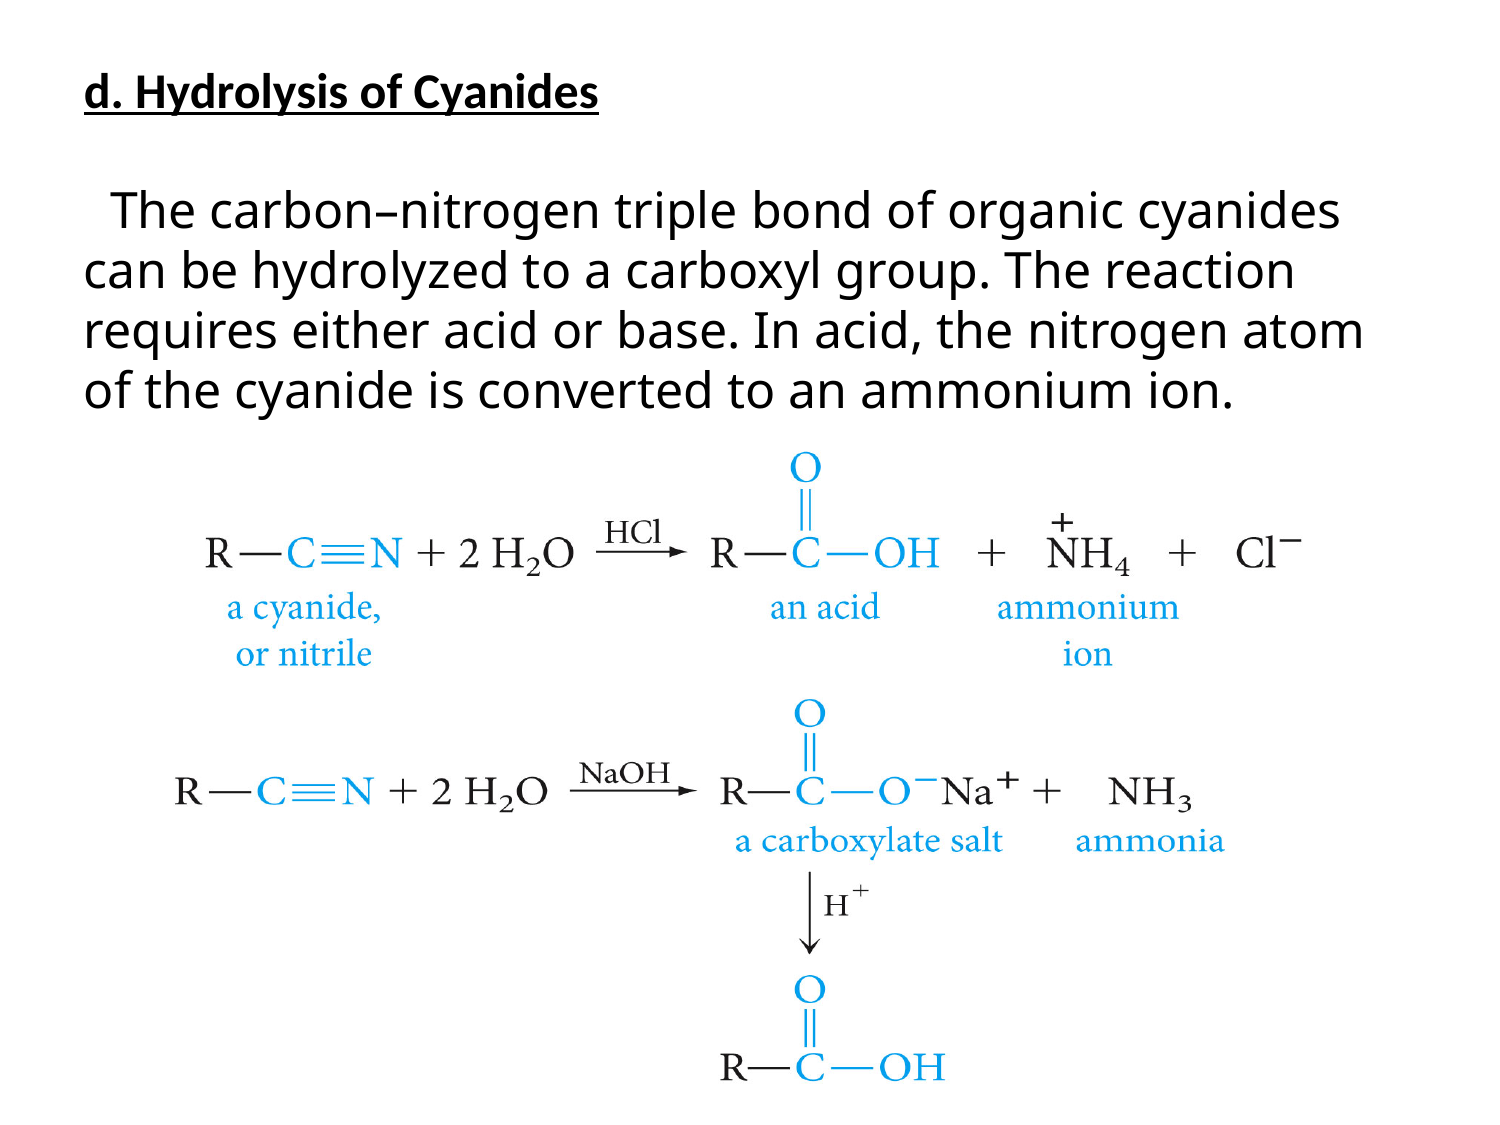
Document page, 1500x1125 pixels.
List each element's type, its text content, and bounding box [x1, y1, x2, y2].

text_box d. Hydrolysis of Cyanides The carbon–nitrogen triple bond of organic cyanides can be hydrolyzed to a carboxyl group. The reaction requires either acid or base. In acid, the nitrogen atom of the cyanide is converted to an ammonium ion. [69, 51, 1437, 427]
picture [154, 692, 1243, 1095]
picture [187, 443, 1319, 679]
